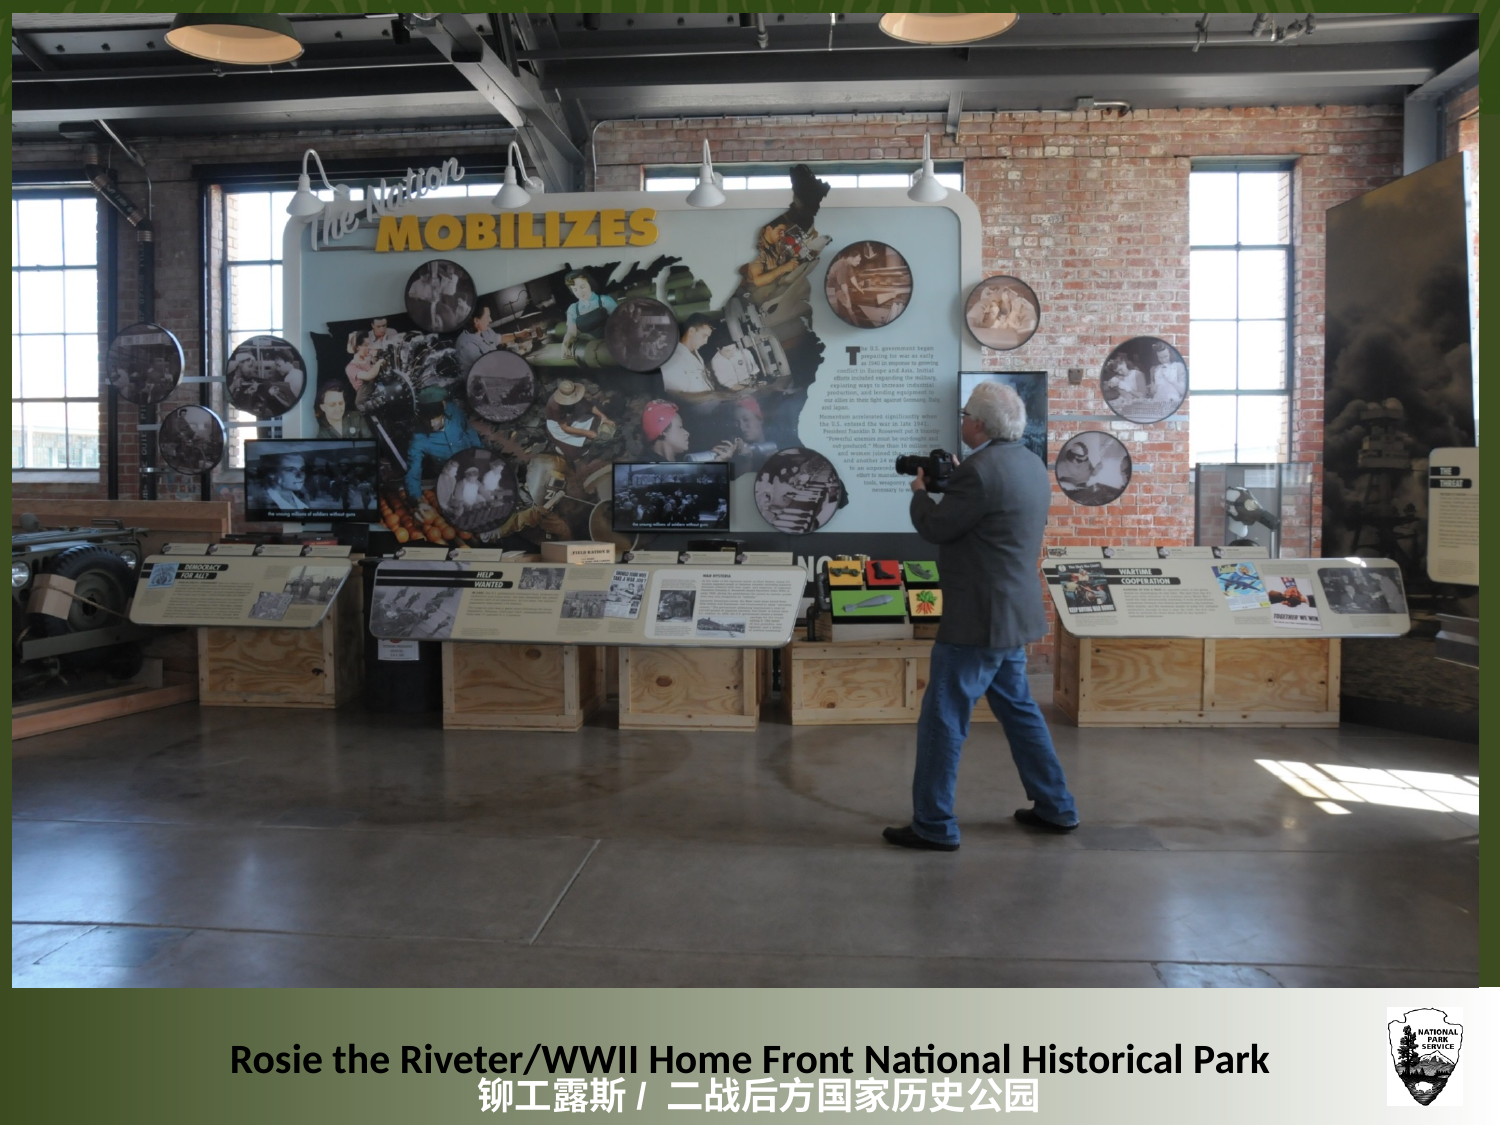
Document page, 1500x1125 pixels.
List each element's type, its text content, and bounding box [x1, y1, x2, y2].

picture [1387, 1007, 1463, 1064]
text_box 铆工露斯/ 二战后方国家历史公园 [462, 1064, 1500, 1125]
picture [0, 0, 1500, 1125]
